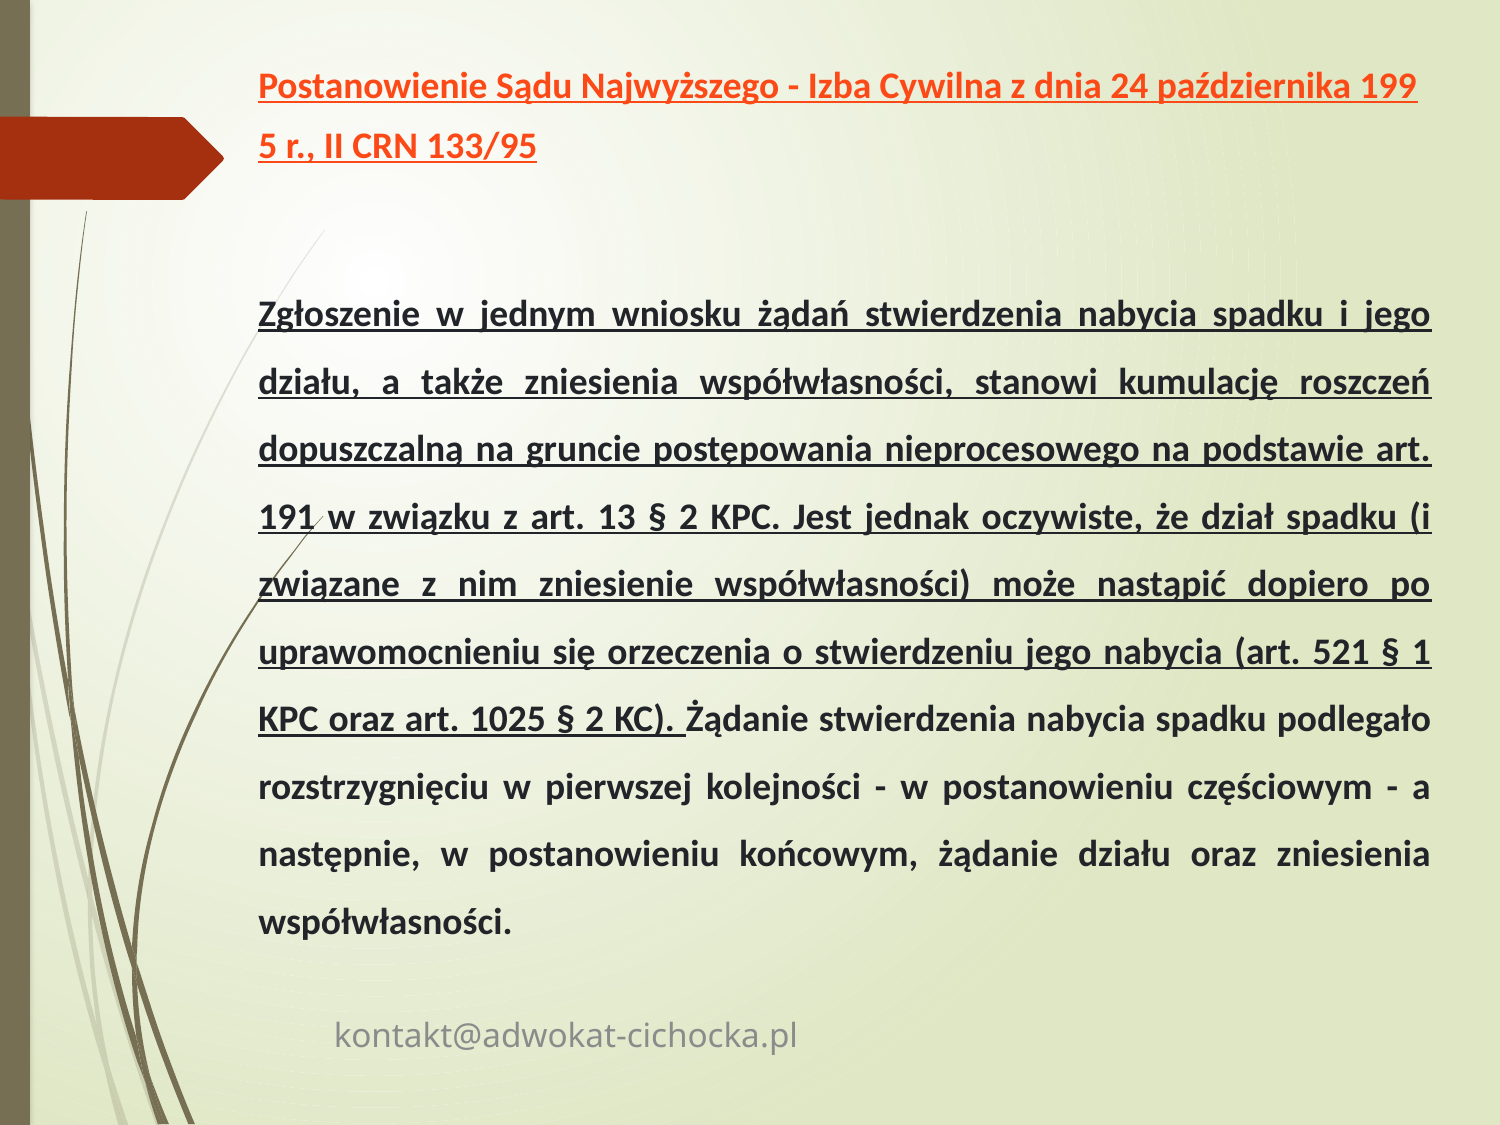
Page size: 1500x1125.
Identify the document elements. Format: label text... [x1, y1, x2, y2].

footer kontakt@adwokat-cichocka.pl [318, 1006, 1257, 1067]
text_box Postanowienie Sądu Najwyższego - Izba Cywilna z dnia 24 października 1995 r., II CRN 133/95 Zgłoszenie w jednym wniosku żądań stwierdzenia nabycia spadku i jego działu, a także zniesienia współwłasności, stanowi kumulację roszczeń dopuszczalną na gruncie postępowania nieprocesowego na podstawie art. 191 w związku z art. 13 § 2 KPC. Jest jednak oczywiste, że dział spadku (i związane z nim zniesienie współwłasności) może nastąpić dopiero po uprawomocnieniu się orzeczenia o stwierdzeniu jego nabycia (art. 521 § 1 KPC oraz art. 1025 § 2 KC). Żądanie stwierdzenia nabycia spadku podlegało rozstrzygnięciu w pierwszej kolejności - w postanowieniu częściowym - a następnie, w postanowieniu końcowym, żądanie działu oraz zniesienia współwłasności. [243, 30, 1447, 951]
